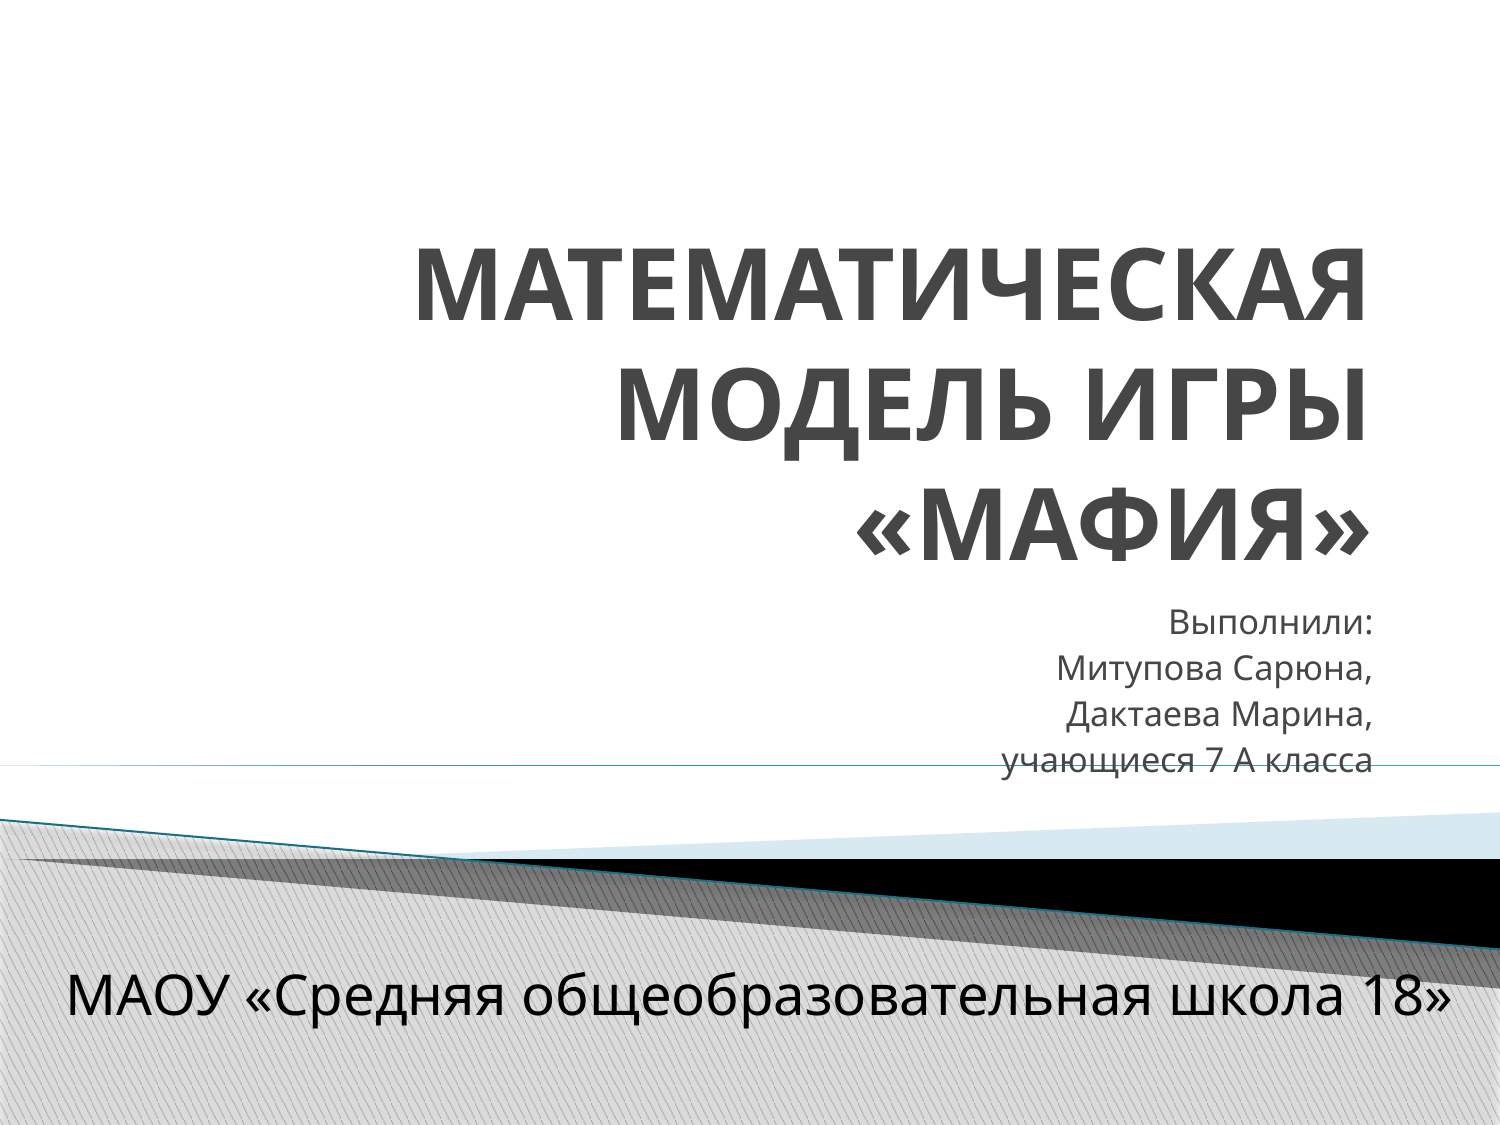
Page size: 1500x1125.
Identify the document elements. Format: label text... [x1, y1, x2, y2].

picture [5, 859, 1500, 952]
subtitle Выполнили: Митупова Сарюна, Дактаева Марина, учающиеся 7 А класса [112, 592, 1388, 790]
title МАТЕМАТИЧЕСКАЯ МОДЕЛЬ ИГРЫ «МАФИЯ» [112, 287, 1388, 588]
text_box МАОУ «Средняя общеобразовательная школа 18» [29, 952, 1500, 1035]
